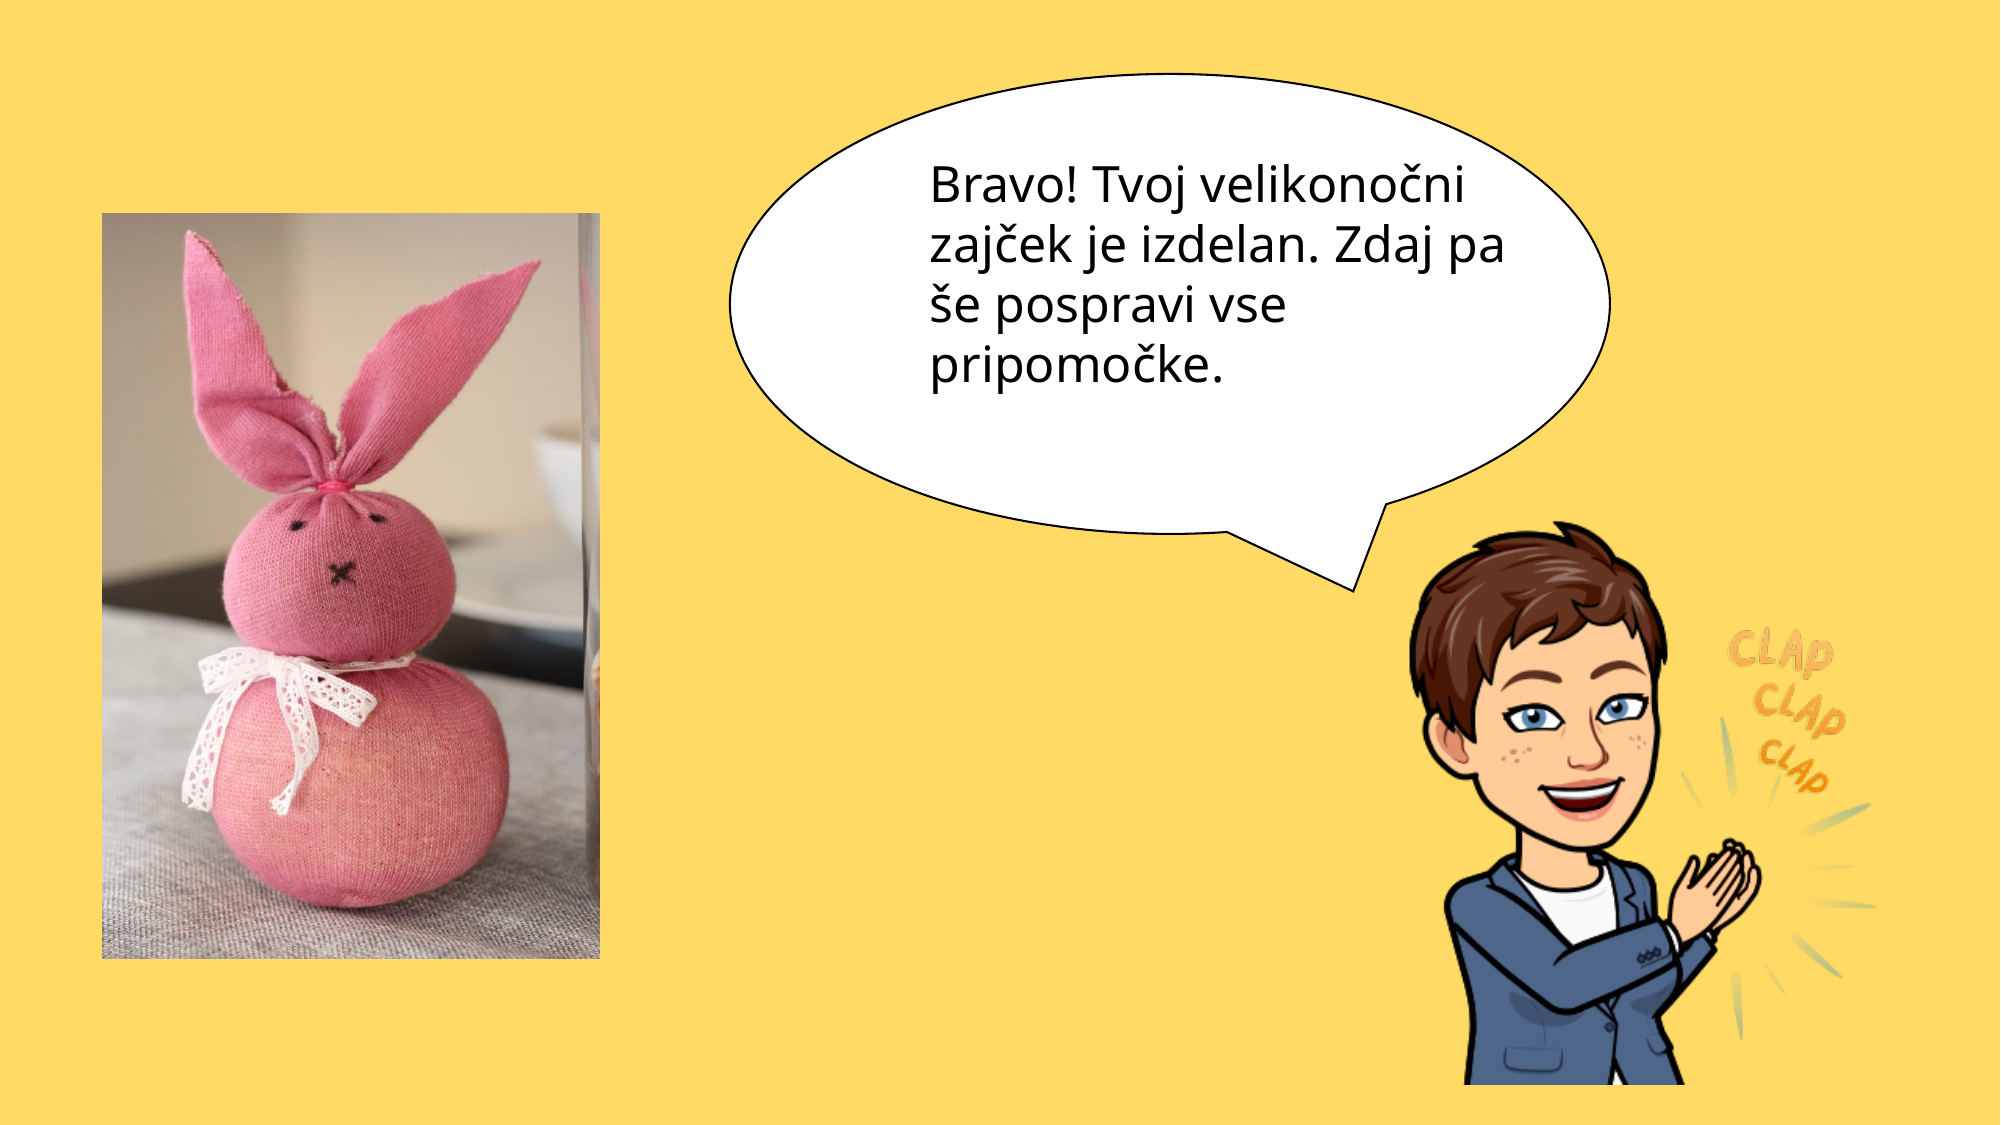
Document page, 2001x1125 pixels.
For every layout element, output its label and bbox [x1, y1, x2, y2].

picture [102, 213, 600, 959]
picture [1338, 462, 1960, 1085]
text_box [729, 73, 1610, 534]
